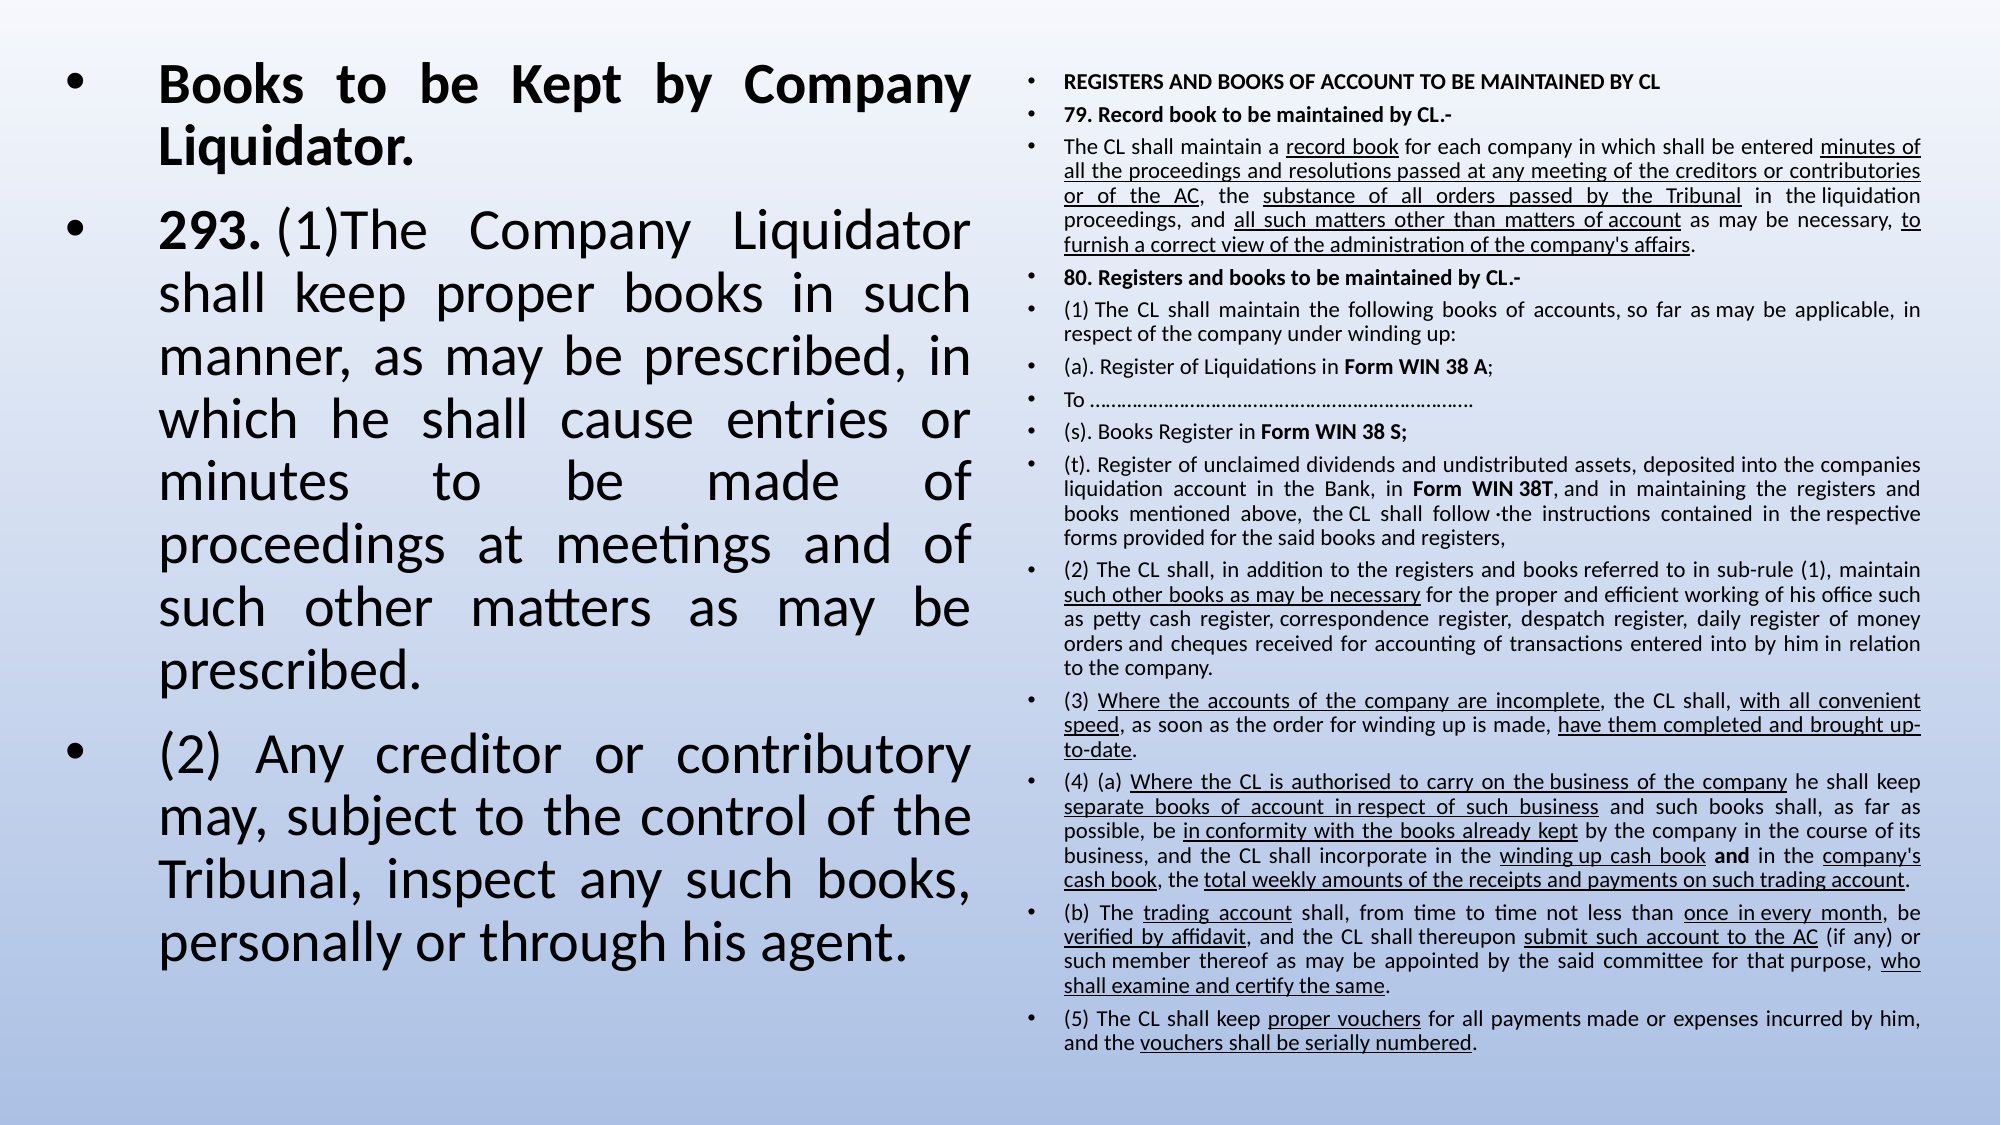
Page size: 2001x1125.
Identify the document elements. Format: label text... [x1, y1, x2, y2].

list Books to be Kept by Company Liquidator. 293. (1)The Company Liquidator shall keep proper books in such manner, as may be prescribed, in which he shall cause entries or minutes to be made of proceedings at meetings and of such other matters as may be prescribed. (2) Any creditor or contributory may, subject to the control of the Tribunal, inspect any such books, personally or through his agent. [50, 45, 988, 1080]
list REGISTERS AND BOOKS OF ACCOUNT TO BE MAINTAINED BY CL 79. Record book to be maintained by CL.- The CL shall maintain a record book for each company in which shall be entered minutes of all the proceedings and resolutions passed at any meeting of the creditors or contributories or of the AC, the substance of all orders passed by the Tribunal in the liquidation proceedings, and all such matters other than matters of account as may be necessary, to furnish a correct view of the administration of the company's affairs. 80. Registers and books to be maintained by CL.- (1) The CL shall maintain the following books of accounts, so far as may be applicable, in respect of the company under winding up: (a). Register of Liquidations in Form WIN 38 A; To ………………………………………………………………. (s). Books Register in Form WIN 38 S; (t). Register of unclaimed dividends and undistributed assets, deposited into the companies liquidation account in the Bank, in Form WIN 38T, and in maintaining the registers and books mentioned above, the CL shall follow ·the instructions contained in the respective forms provided for the said books and registers, (2) The CL shall, in addition to the registers and books referred to in sub-rule (1), maintain such other books as may be necessary for the proper and efficient working of his office such as petty cash register, correspondence register, despatch register, daily register of money orders and cheques received for accounting of transactions entered into by him in relation to the company. (3) Where the accounts of the company are incomplete, the CL shall, with all convenient speed, as soon as the order for winding up is made, have them completed and brought up-to-date. (4) (a) Where the CL is authorised to carry on the business of the company he shall keep separate books of account in respect of such business and such books shall, as far as possible, be in conformity with the books already kept by the company in the course of its business, and the CL shall incorporate in the winding up cash book and in the company's cash book, the total weekly amounts of the receipts and payments on such trading account. (b) The trading account shall, from time to time not less than once in every month, be verified by affidavit, and the CL shall thereupon submit such account to the AC (if any) or such member thereof as may be appointed by the said committee for that purpose, who shall examine and certify the same. (5) The CL shall keep proper vouchers for all payments made or expenses incurred by him, and the vouchers shall be serially numbered. [1012, 62, 1936, 1080]
